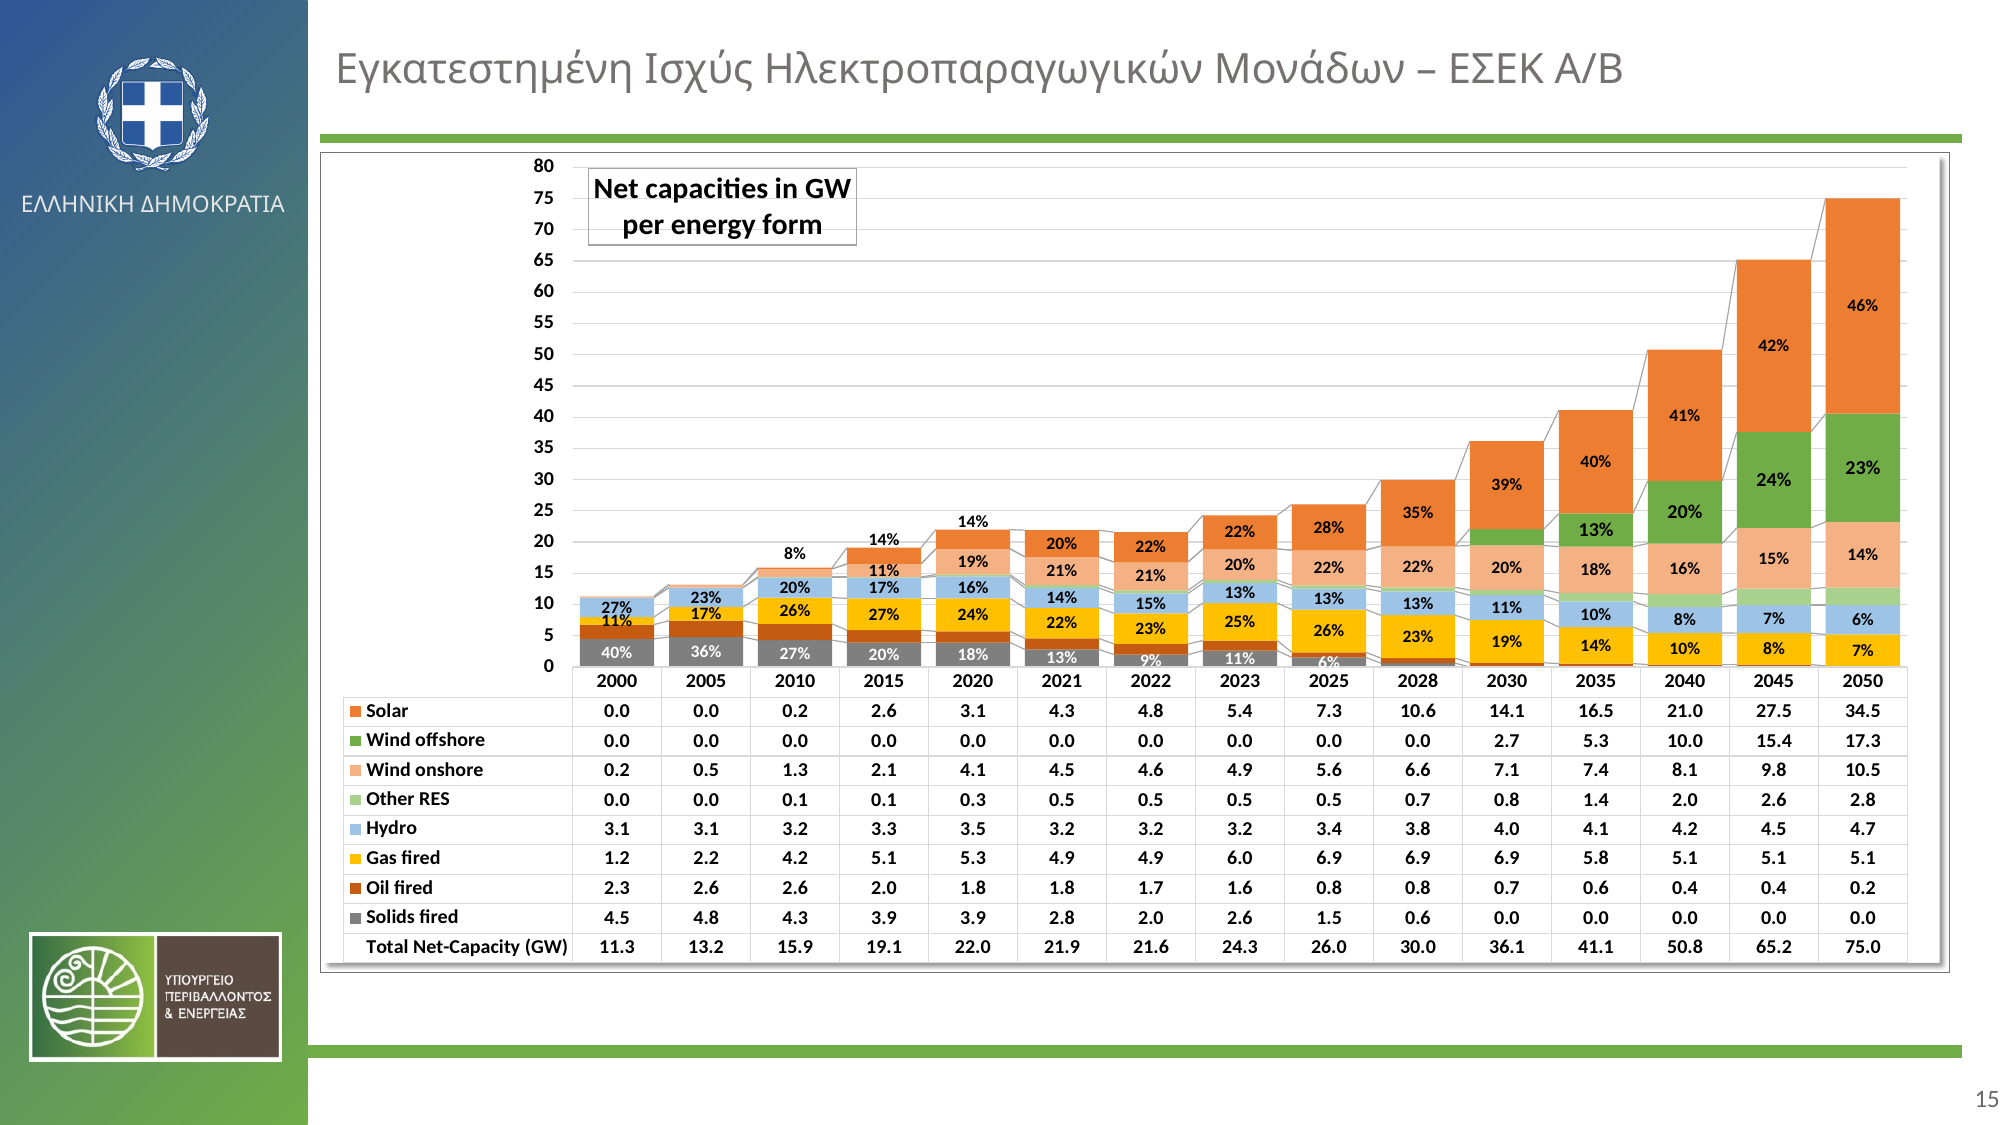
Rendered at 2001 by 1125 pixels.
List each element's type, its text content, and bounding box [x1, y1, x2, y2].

picture [320, 151, 1950, 973]
title Εγκατεστημένη Ισχύς Ηλεκτροπαραγωγικών Μονάδων – ΕΣΕΚ Α/Β [320, 11, 1998, 123]
picture [95, 56, 209, 172]
picture [29, 932, 282, 1062]
slide_number 15 [1550, 1068, 2000, 1125]
